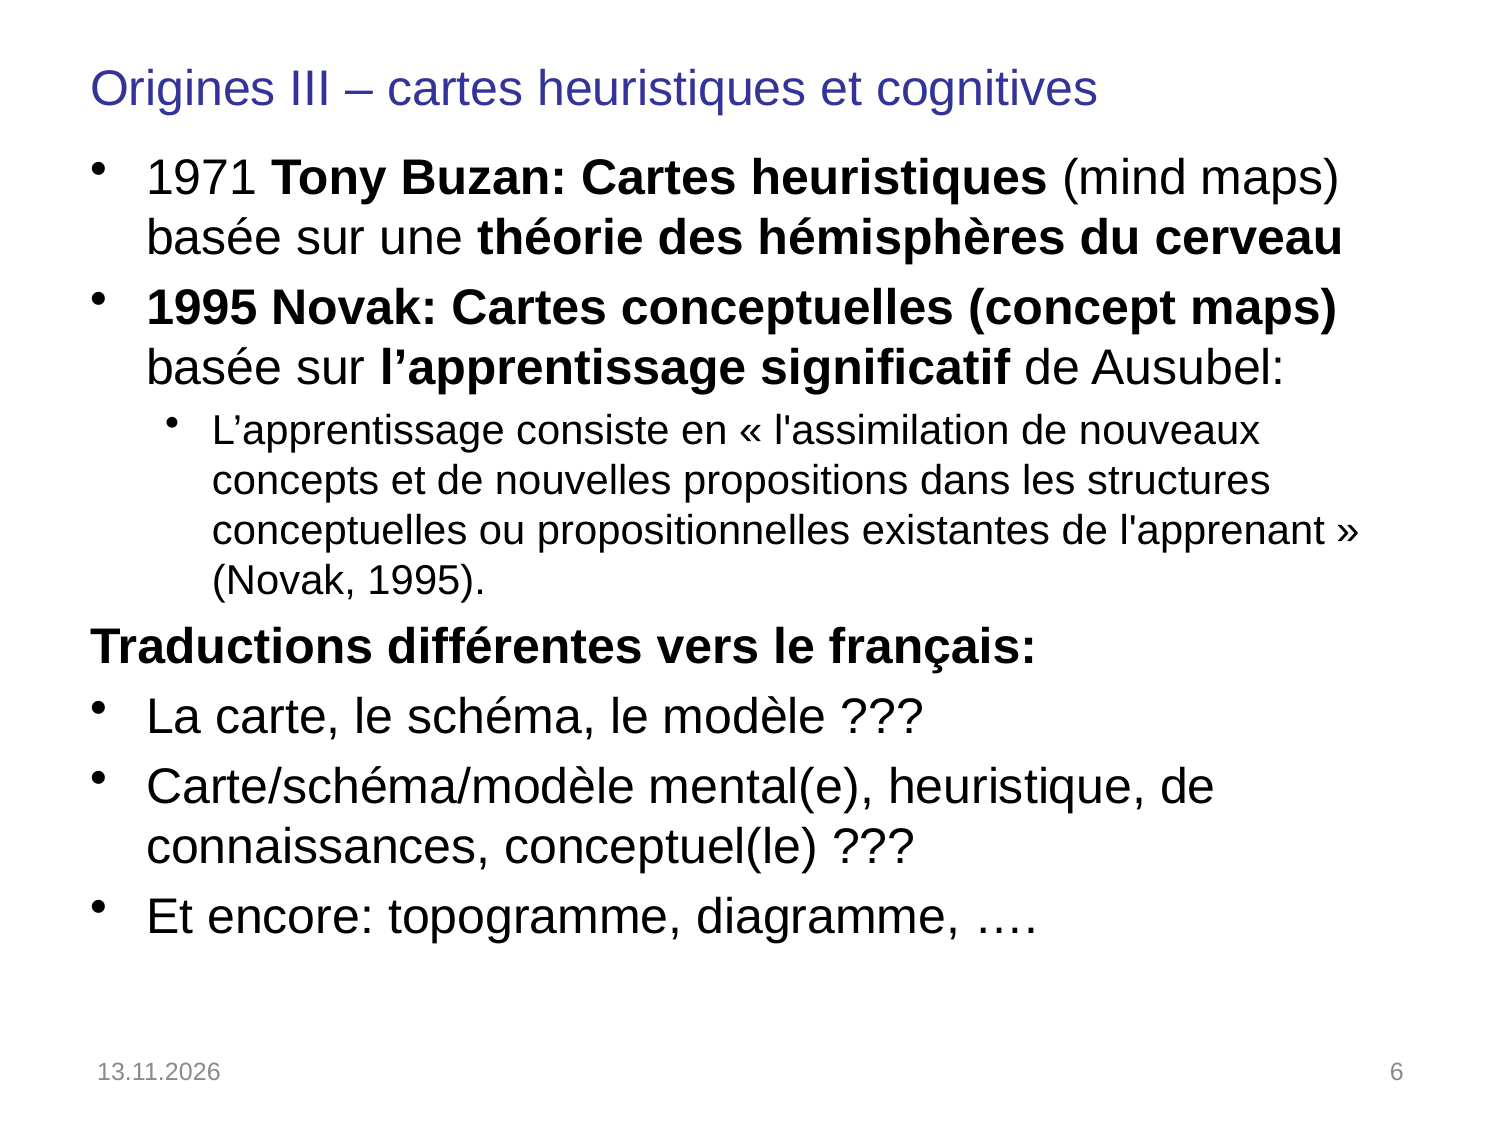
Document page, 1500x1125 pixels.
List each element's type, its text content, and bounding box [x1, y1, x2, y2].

slide_number 6 [1069, 1046, 1419, 1094]
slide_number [82, 1042, 432, 1099]
list 1971 Tony Buzan: Cartes heuristiques (mind maps) basée sur une théorie des hémisphères du cerveau 1995 Novak: Cartes conceptuelles (concept maps) basée sur l’apprentissage significatif de Ausubel: L’apprentissage consiste en « l'assimilation de nouveaux concepts et de nouvelles propositions dans les structures conceptuelles ou propositionnelles existantes de l'apprenant » (Novak, 1995). Traductions différentes vers le français: La carte, le schéma, le modèle ??? Carte/schéma/modèle mental(e), heuristique, de connaissances, conceptuel(le) ??? Et encore: topogramme, diagramme, …. [74, 136, 1426, 1044]
title Origines III – cartes heuristiques et cognitives [74, 44, 1426, 126]
